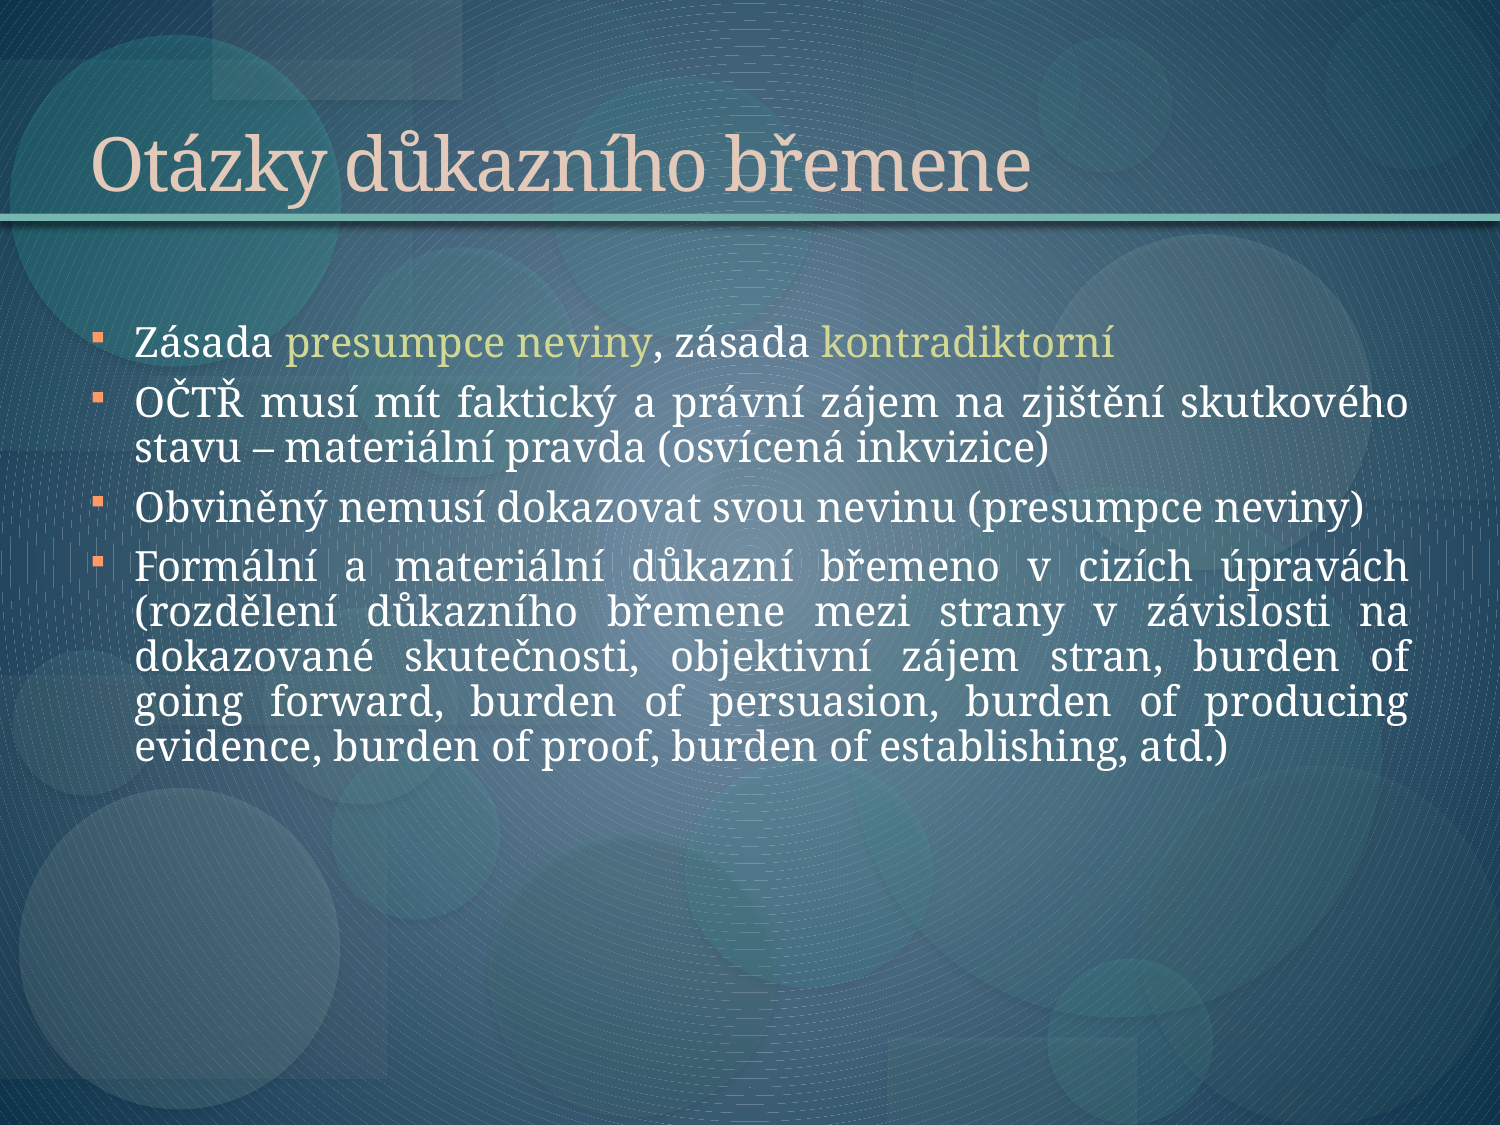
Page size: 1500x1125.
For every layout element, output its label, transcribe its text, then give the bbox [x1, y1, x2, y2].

title Otázky důkazního břemene [75, 26, 1425, 214]
list Zásada presumpce neviny, zásada kontradiktorní OČTŘ musí mít faktický a právní zájem na zjištění skutkového stavu – materiální pravda (osvícená inkvizice) Obviněný nemusí dokazovat svou nevinu (presumpce neviny) Formální a materiální důkazní břemeno v cizích úpravách (rozdělení důkazního břemene mezi strany v závislosti na dokazované skutečnosti, objektivní zájem stran, burden of going forward, burden of persuasion, burden of producing evidence, burden of proof, burden of establishing, atd.) [75, 249, 1425, 1000]
